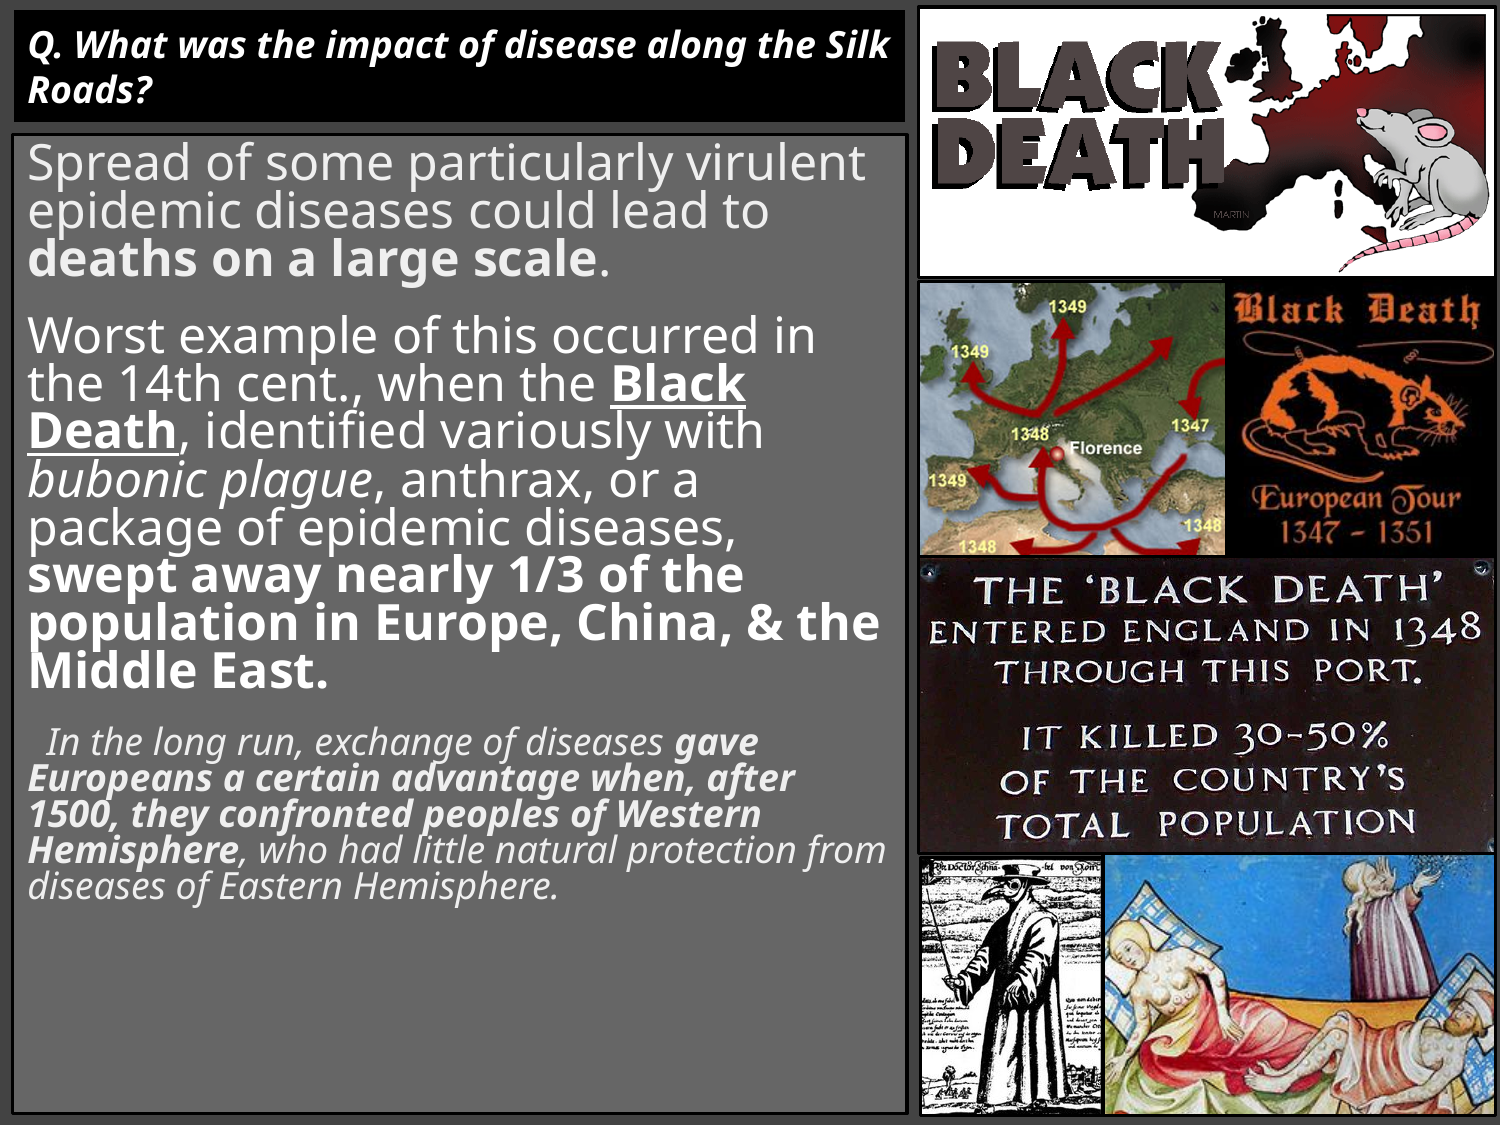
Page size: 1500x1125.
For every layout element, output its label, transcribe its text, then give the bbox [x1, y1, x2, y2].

picture [919, 8, 1495, 1114]
picture [921, 858, 1101, 1114]
list Spread of some particularly virulent epidemic diseases could lead to deaths on a large scale. Worst example of this occurred in the 14th cent., when the Black Death, identified variously with bubonic plague, anthrax, or a package of epidemic diseases, swept away nearly 1/3 of the population in Europe, China, & the Middle East. In the long run, exchange of diseases gave Europeans a certain advantage when, after 1500, they confronted peoples of Western Hemisphere, who had little natural protection from diseases of Eastern Hemisphere. [12, 134, 908, 1114]
title Q. What was the impact of disease along the Silk Roads? [12, 8, 908, 124]
